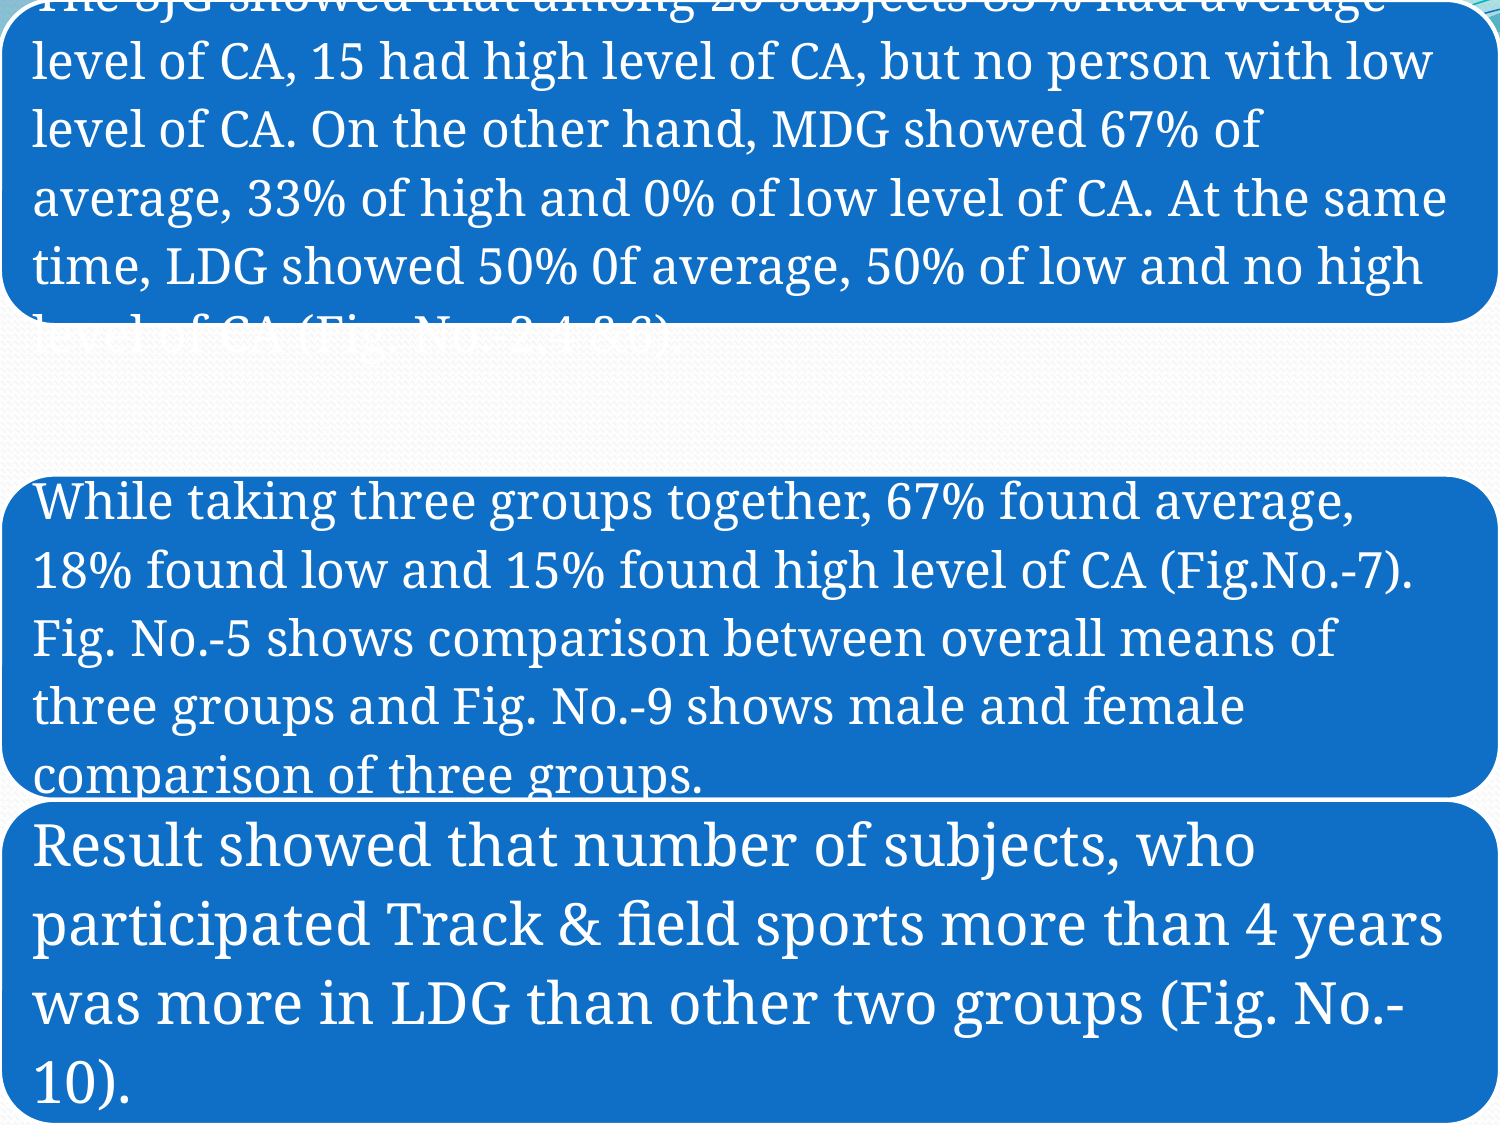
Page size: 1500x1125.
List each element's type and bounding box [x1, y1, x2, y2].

text_box [0, 0, 1500, 1125]
